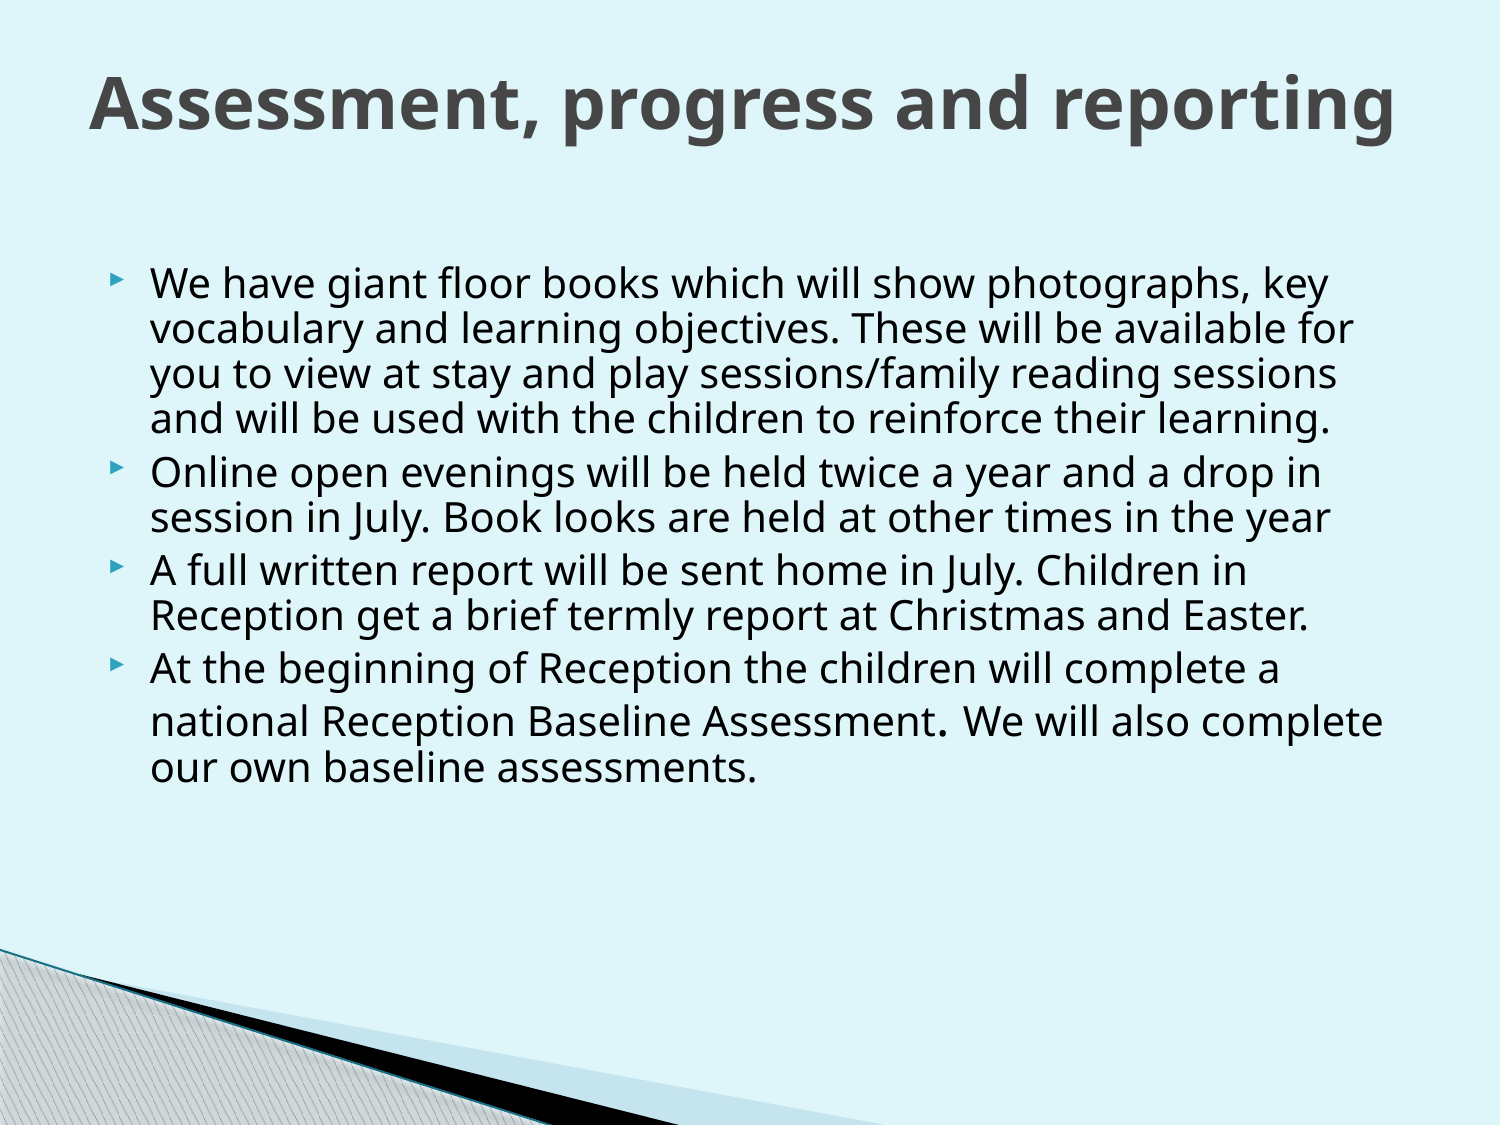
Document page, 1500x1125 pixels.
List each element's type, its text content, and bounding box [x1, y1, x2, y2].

list We have giant floor books which will show photographs, key vocabulary and learning objectives. These will be available for you to view at stay and play sessions/family reading sessions and will be used with the children to reinforce their learning. Online open evenings will be held twice a year and a drop in session in July. Book looks are held at other times in the year A full written report will be sent home in July. Children in Reception get a brief termly report at Christmas and Easter. At the beginning of Reception the children will complete a national Reception Baseline Assessment. We will also complete our own baseline assessments. [75, 255, 1425, 1094]
title Assessment, progress and reporting [75, 7, 1425, 195]
